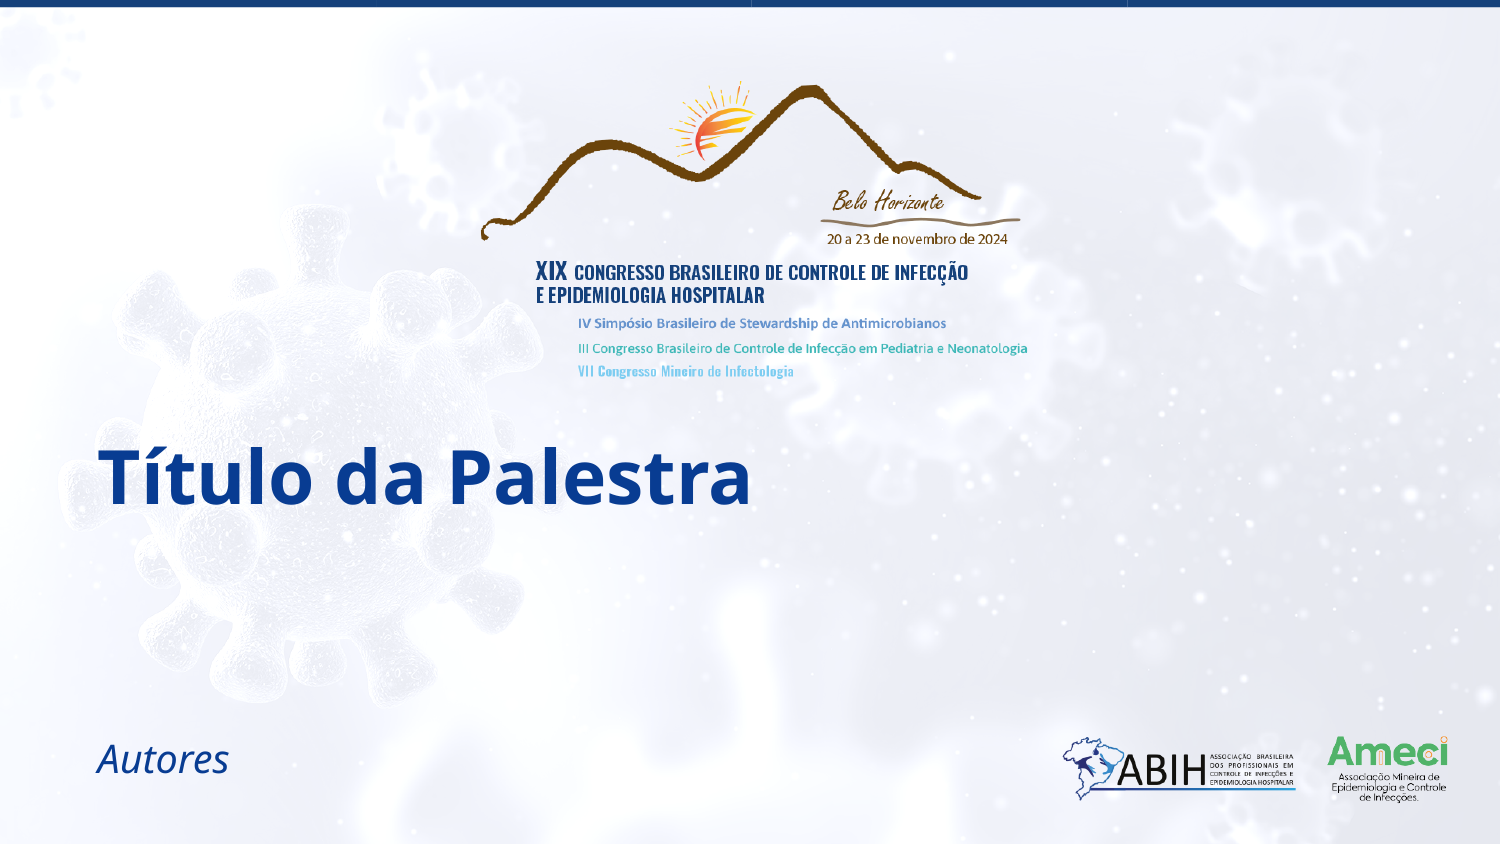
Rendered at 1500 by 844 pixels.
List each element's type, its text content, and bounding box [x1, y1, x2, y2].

text_box Autores [82, 726, 844, 789]
text_box Título da Palestra [82, 421, 1114, 527]
picture [0, 0, 1500, 844]
